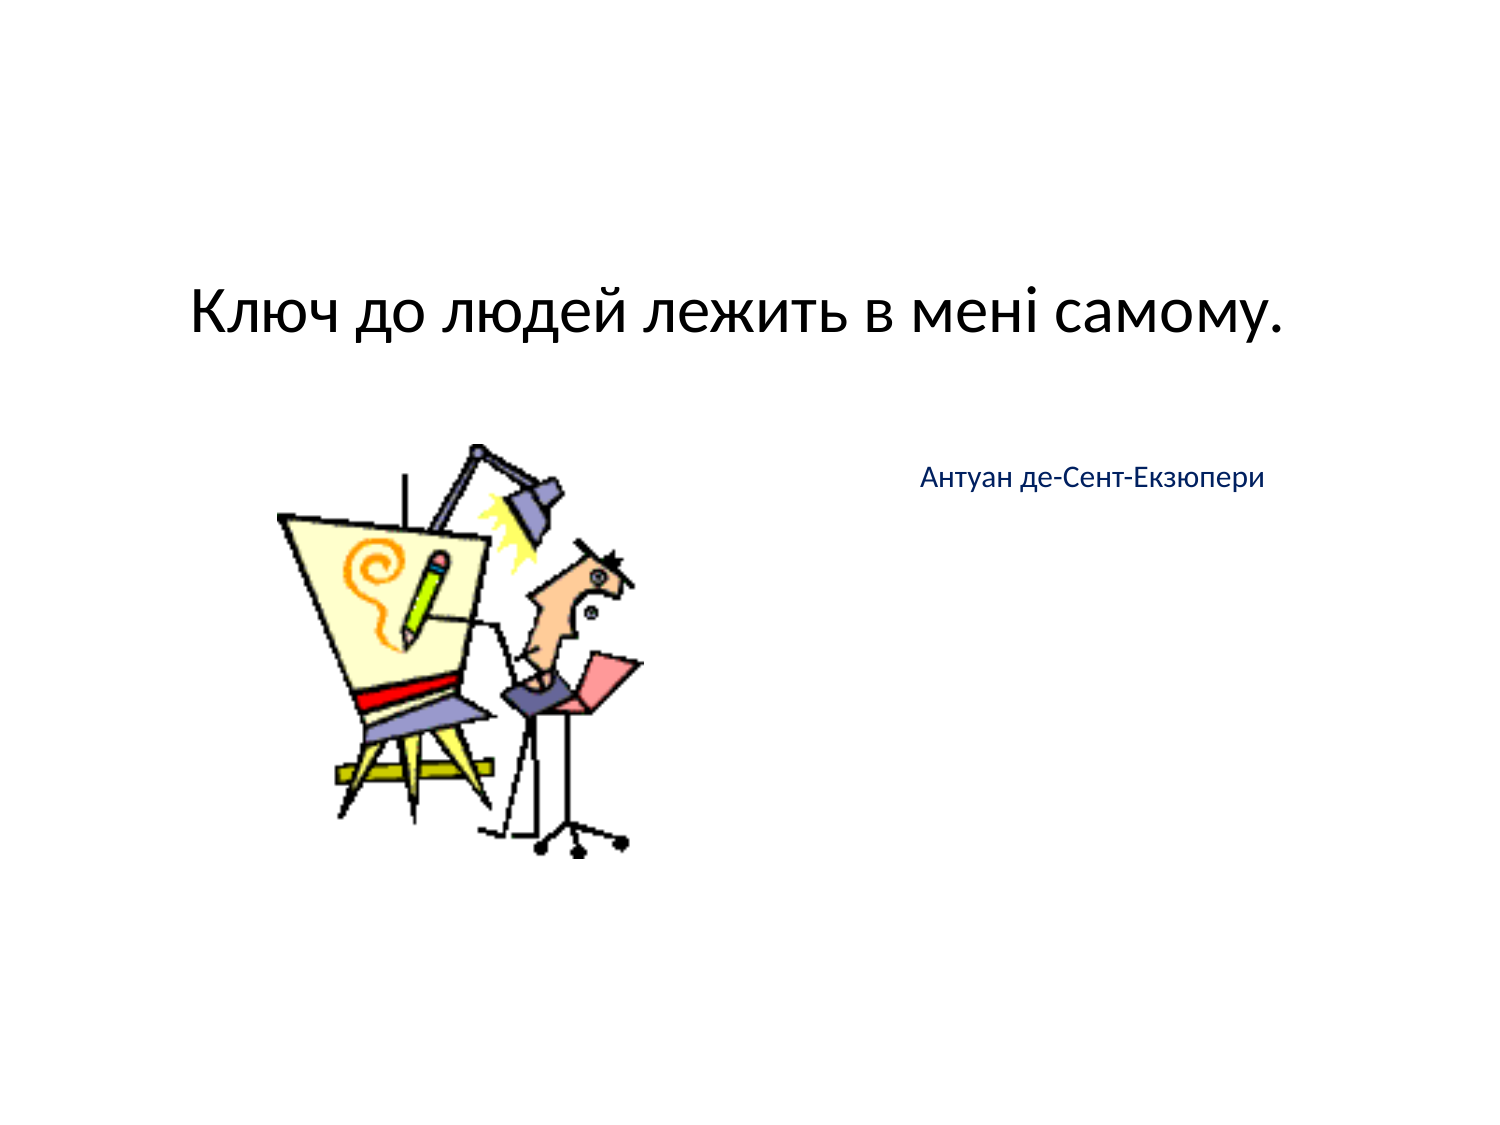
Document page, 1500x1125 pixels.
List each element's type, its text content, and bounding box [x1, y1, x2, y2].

picture [277, 444, 644, 859]
list Ключ до людей лежить в мені самому. [175, 257, 1465, 405]
title Антуан де-Сент-Екзюпери [738, 410, 1447, 564]
